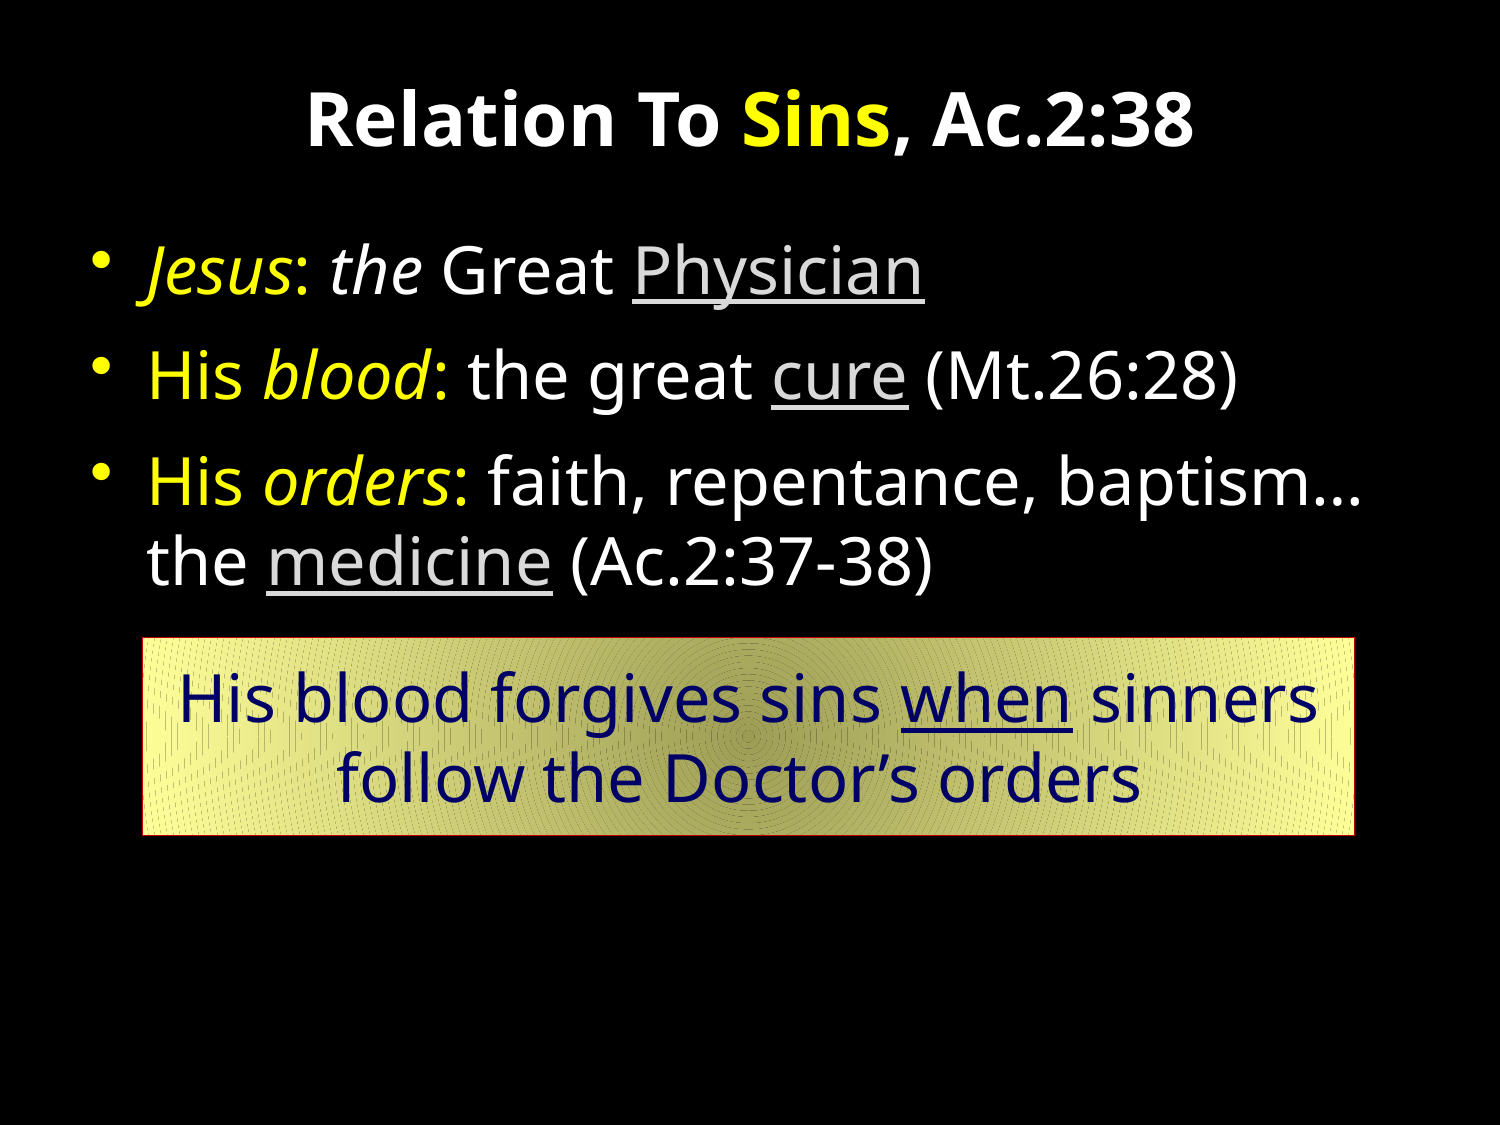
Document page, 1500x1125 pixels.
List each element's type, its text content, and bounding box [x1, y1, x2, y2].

list Jesus: the Great Physician His blood: the great cure (Mt.26:28) His orders: faith, repentance, baptism…the medicine (Ac.2:37-38) [75, 220, 1425, 1025]
text_box His blood forgives sins when sinners follow the Doctor’s orders [140, 635, 1357, 837]
title Relation To Sins, Ac.2:38 [75, 45, 1425, 188]
